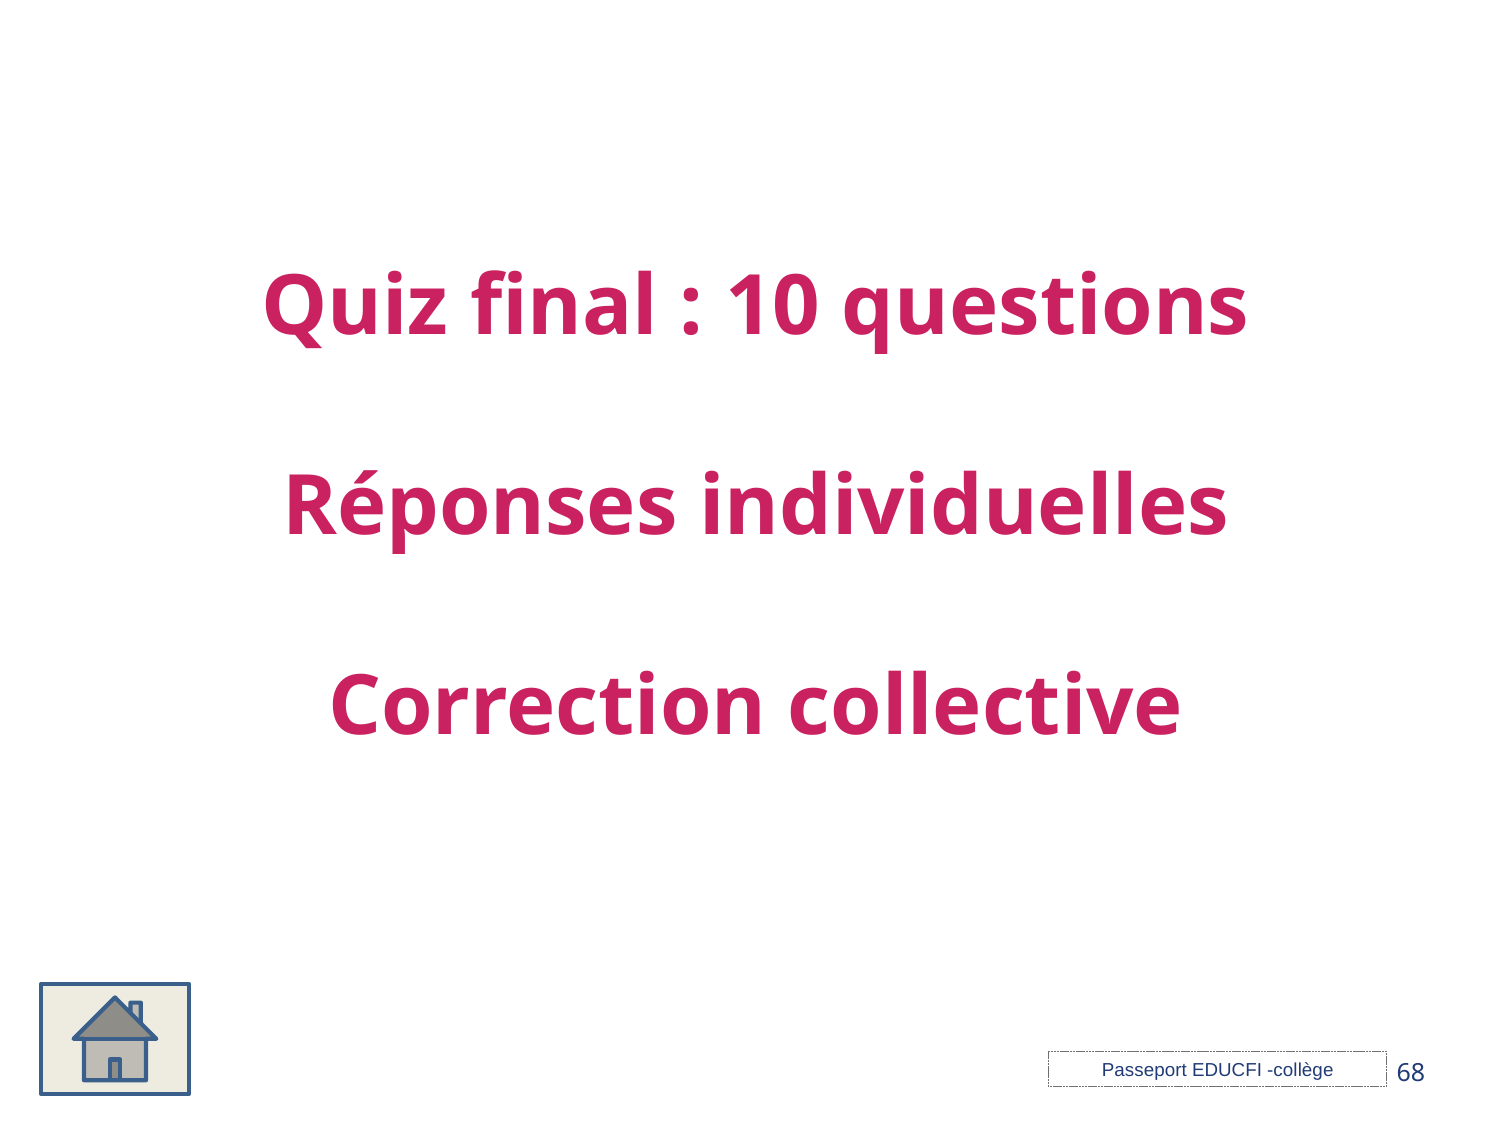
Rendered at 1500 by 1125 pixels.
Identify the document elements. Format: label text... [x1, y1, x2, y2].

text_box Quiz final : 10 questions Réponses individuelles Correction collective [41, 243, 1471, 759]
text_box [39, 982, 191, 1096]
text_box Passeport EDUCFI -collège [1048, 1051, 1387, 1087]
text_box 68 [1381, 1049, 1447, 1095]
